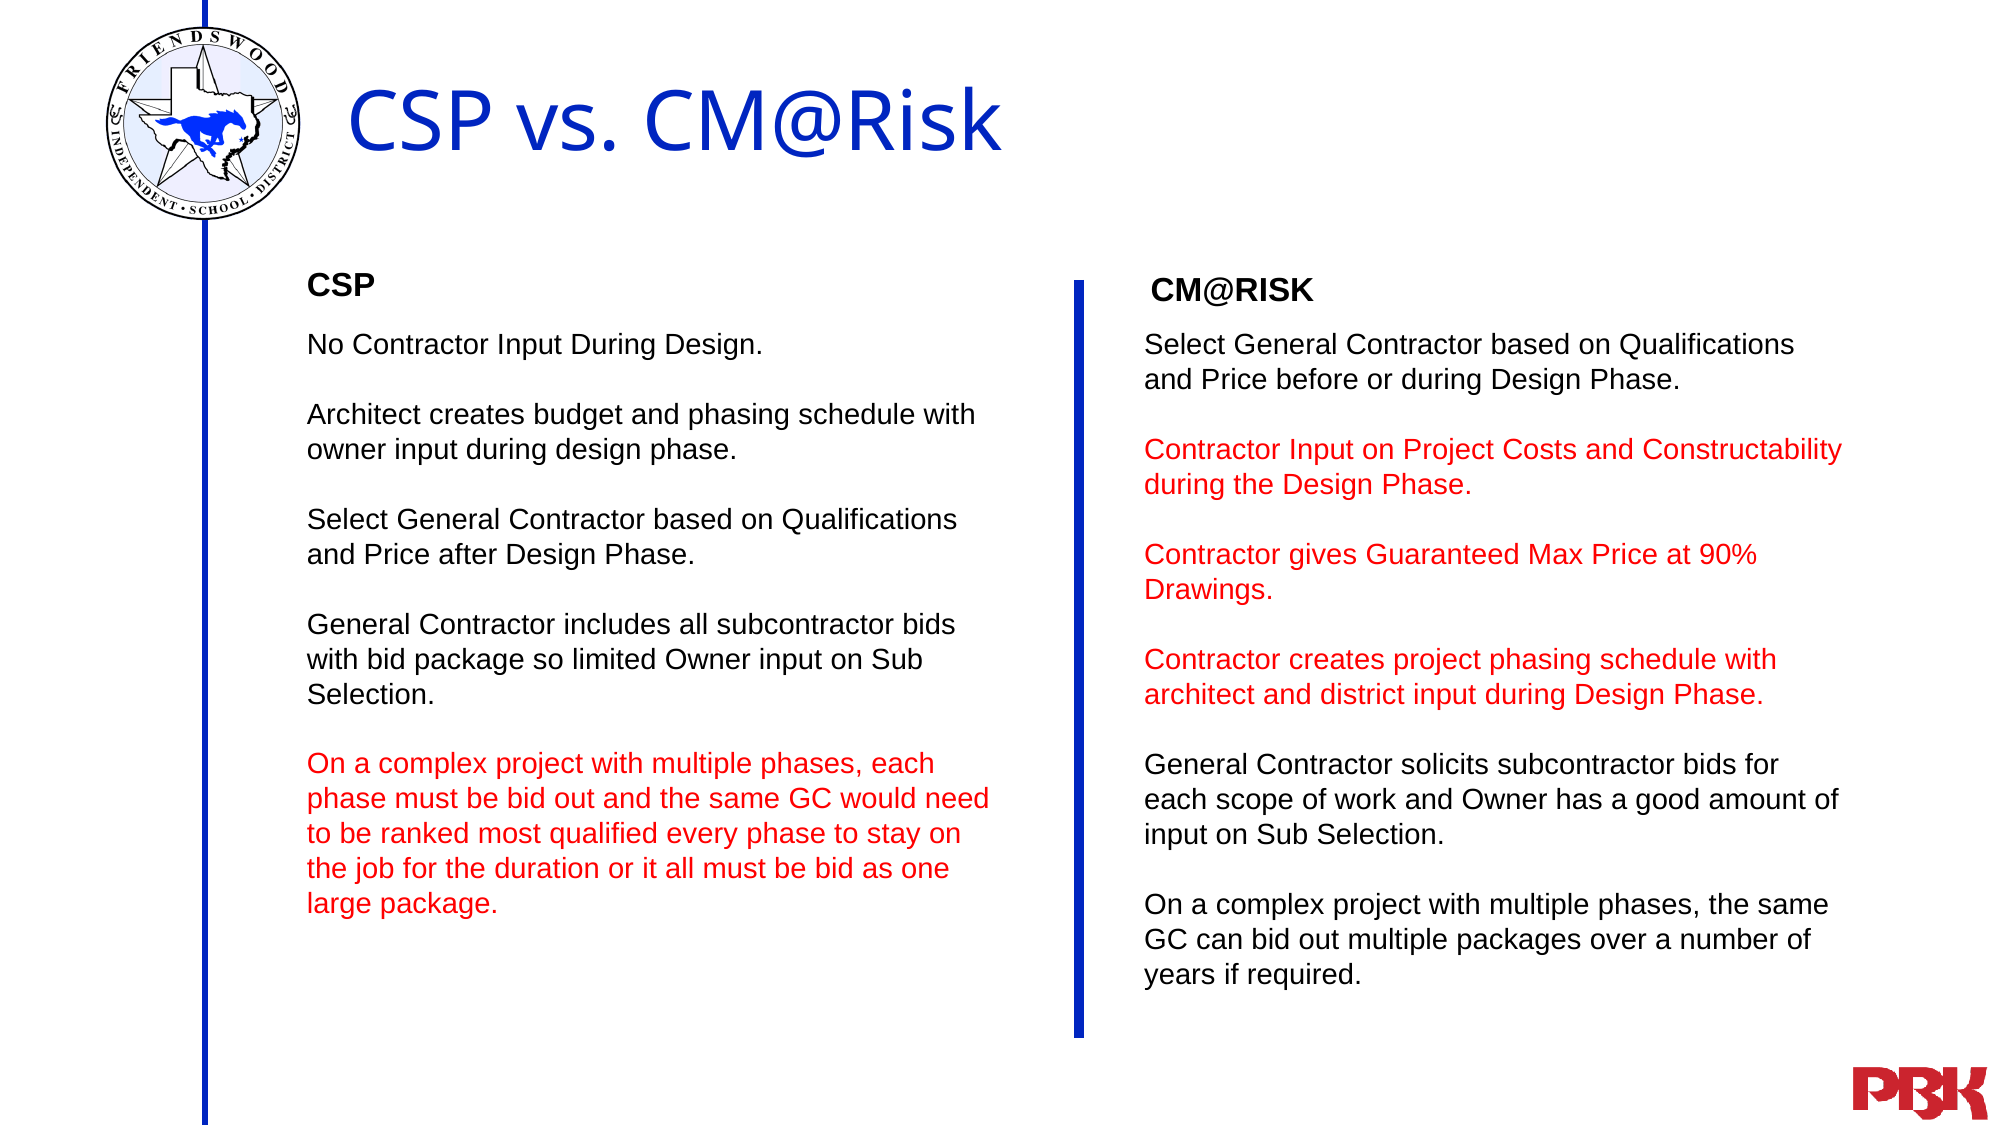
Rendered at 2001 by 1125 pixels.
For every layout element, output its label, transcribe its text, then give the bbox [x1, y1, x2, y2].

picture [1853, 1067, 1988, 1120]
picture [104, 25, 302, 222]
text_box CSP vs. CM@Risk [331, 59, 1267, 175]
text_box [291, 255, 1860, 1038]
